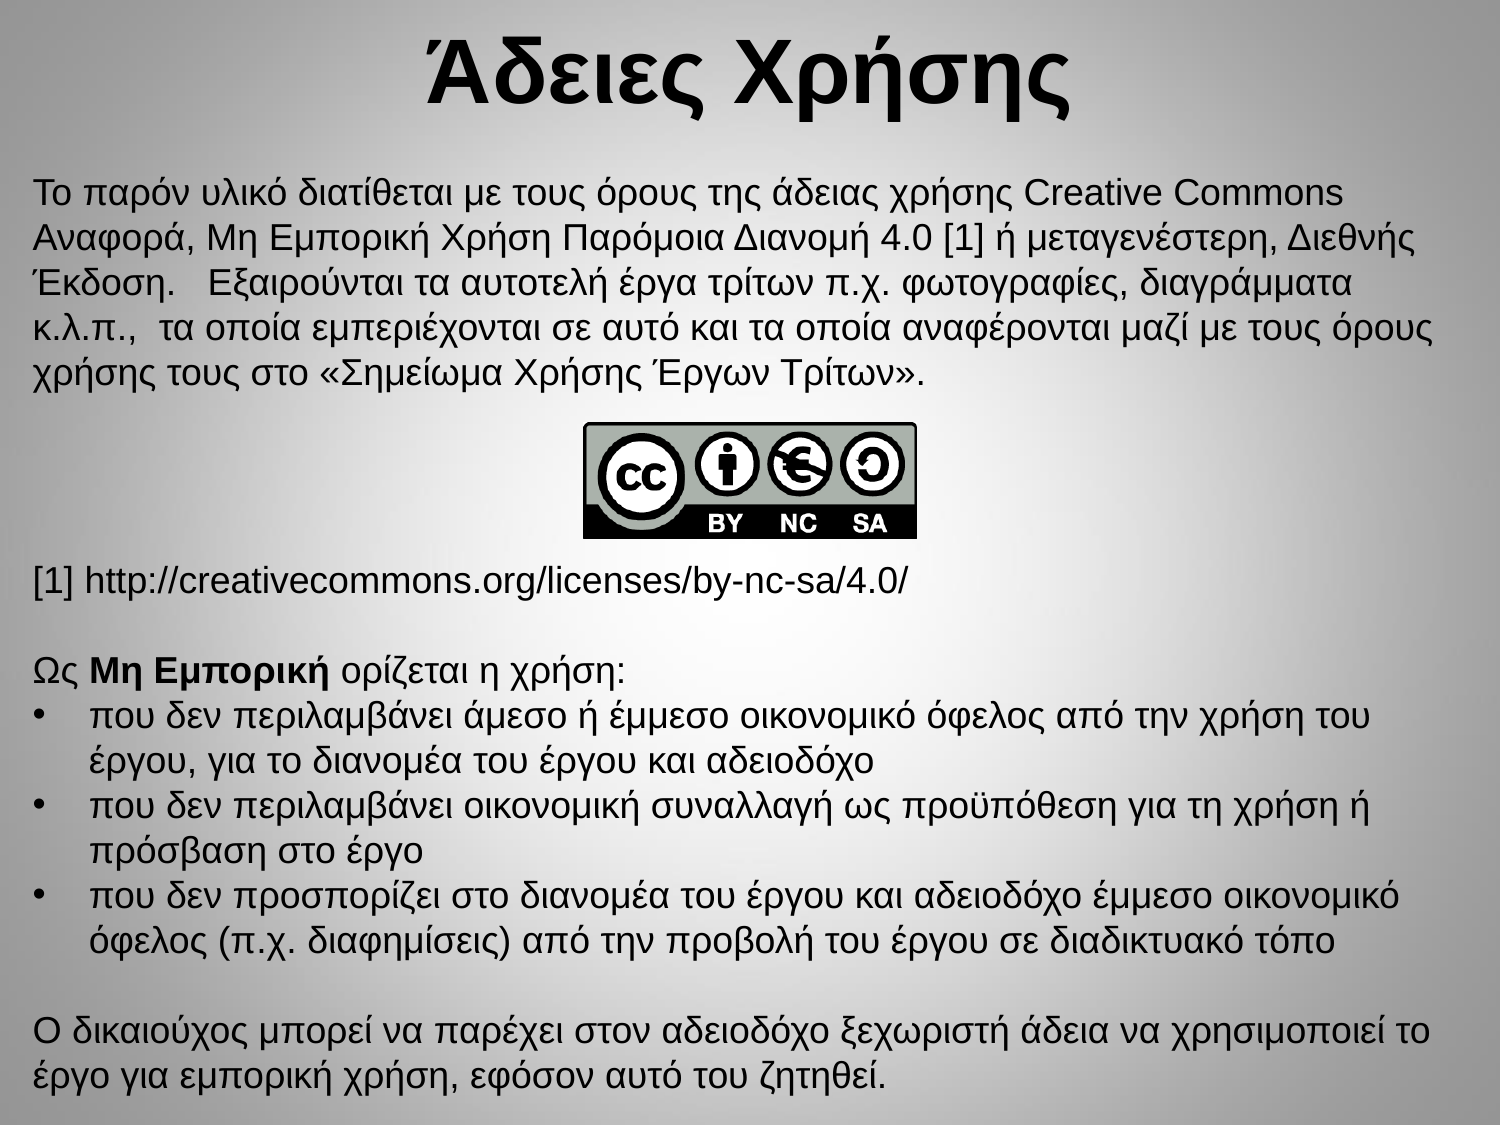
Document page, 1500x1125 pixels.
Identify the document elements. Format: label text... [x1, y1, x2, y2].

text_box [1] http://creativecommons.org/licenses/by-nc-sa/4.0/ Ως Μη Εμπορική ορίζεται η χρήση: που δεν περιλαμβάνει άμεσο ή έμμεσο οικονομικό όφελος από την χρήση του έργου, για το διανομέα του έργου και αδειοδόχο που δεν περιλαμβάνει οικονομική συναλλαγή ως προϋπόθεση για τη χρήση ή πρόσβαση στο έργο που δεν προσπορίζει στο διανομέα του έργου και αδειοδόχο έμμεσο οικονομικό όφελος (π.χ. διαφημίσεις) από την προβολή του έργου σε διαδικτυακό τόπο Ο δικαιούχος μπορεί να παρέχει στον αδειοδόχο ξεχωριστή άδεια να χρησιμοποιεί το έργο για εμπορική χρήση, εφόσον αυτό του ζητηθεί. [17, 527, 1500, 1125]
picture [0, 0, 1500, 1125]
title Άδειες Χρήσης [75, 0, 1425, 160]
list Το παρόν υλικό διατίθεται με τους όρους της άδειας χρήσης Creative Commons Αναφορά, Μη Εμπορική Χρήση Παρόμοια Διανομή 4.0 [1] ή μεταγενέστερη, Διεθνής Έκδοση. Εξαιρούνται τα αυτοτελή έργα τρίτων π.χ. φωτογραφίες, διαγράμματα κ.λ.π., τα οποία εμπεριέχονται σε αυτό και τα οποία αναφέρονται μαζί με τους όρους χρήσης τους στο «Σημείωμα Χρήσης Έργων Τρίτων». [17, 160, 1483, 421]
